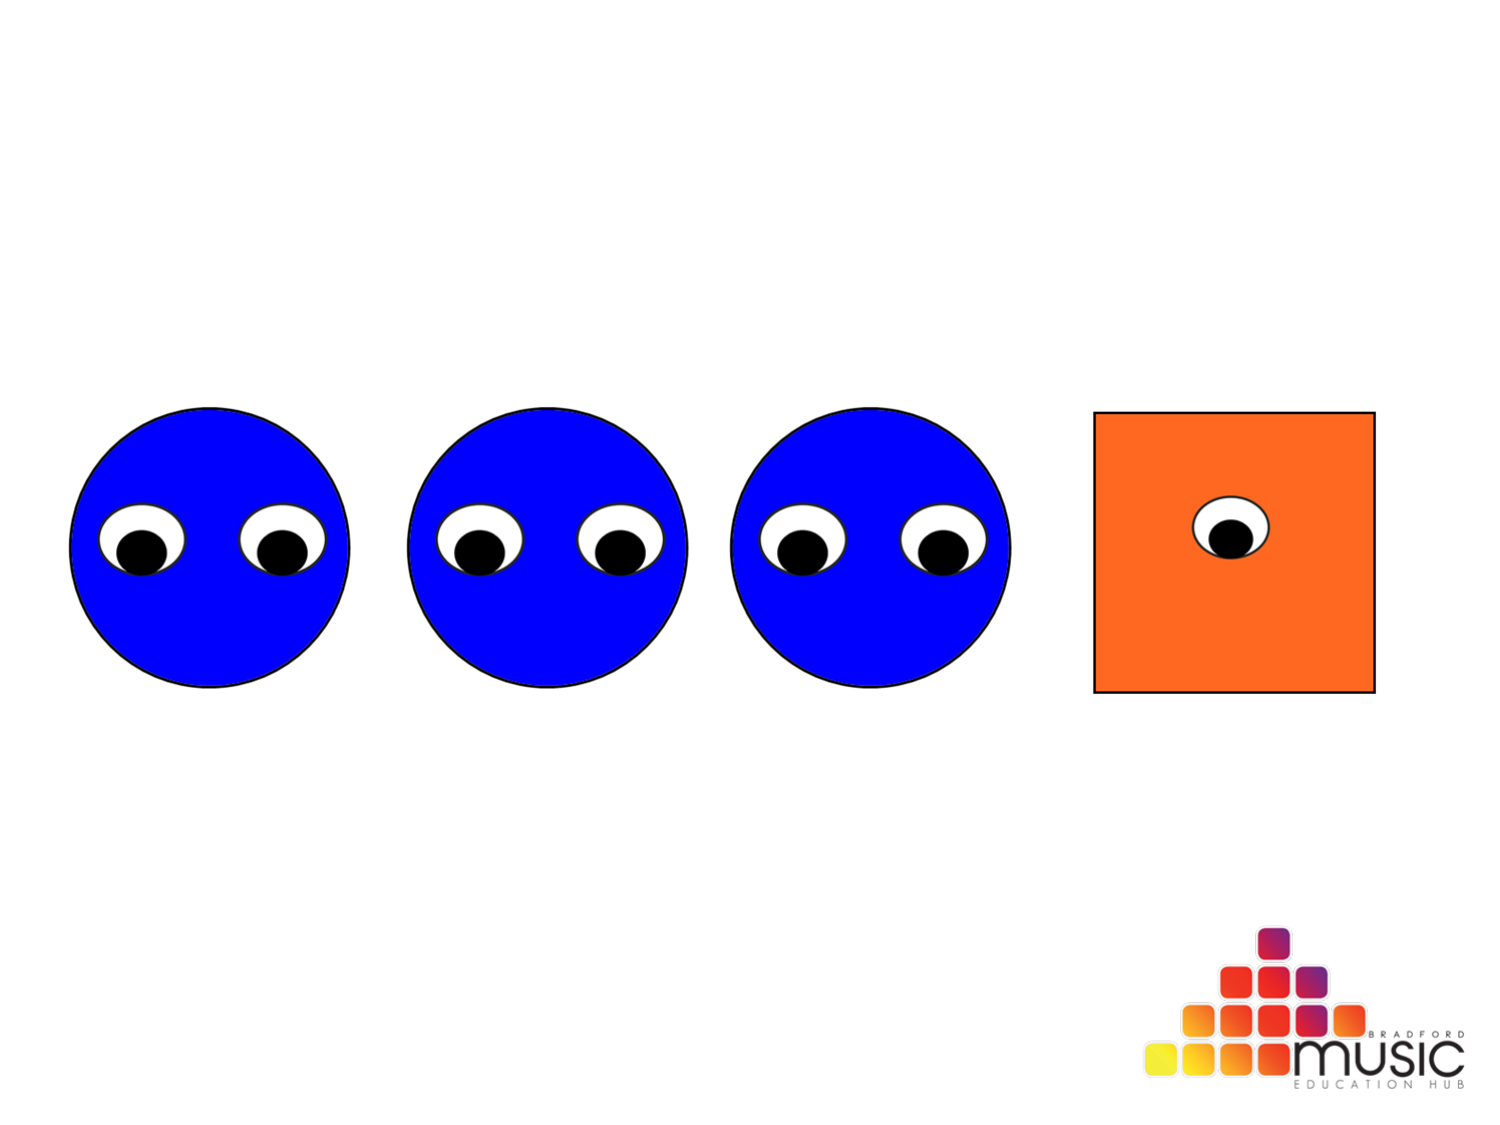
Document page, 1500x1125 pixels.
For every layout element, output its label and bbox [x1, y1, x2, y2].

text_box [52, 376, 1472, 1125]
